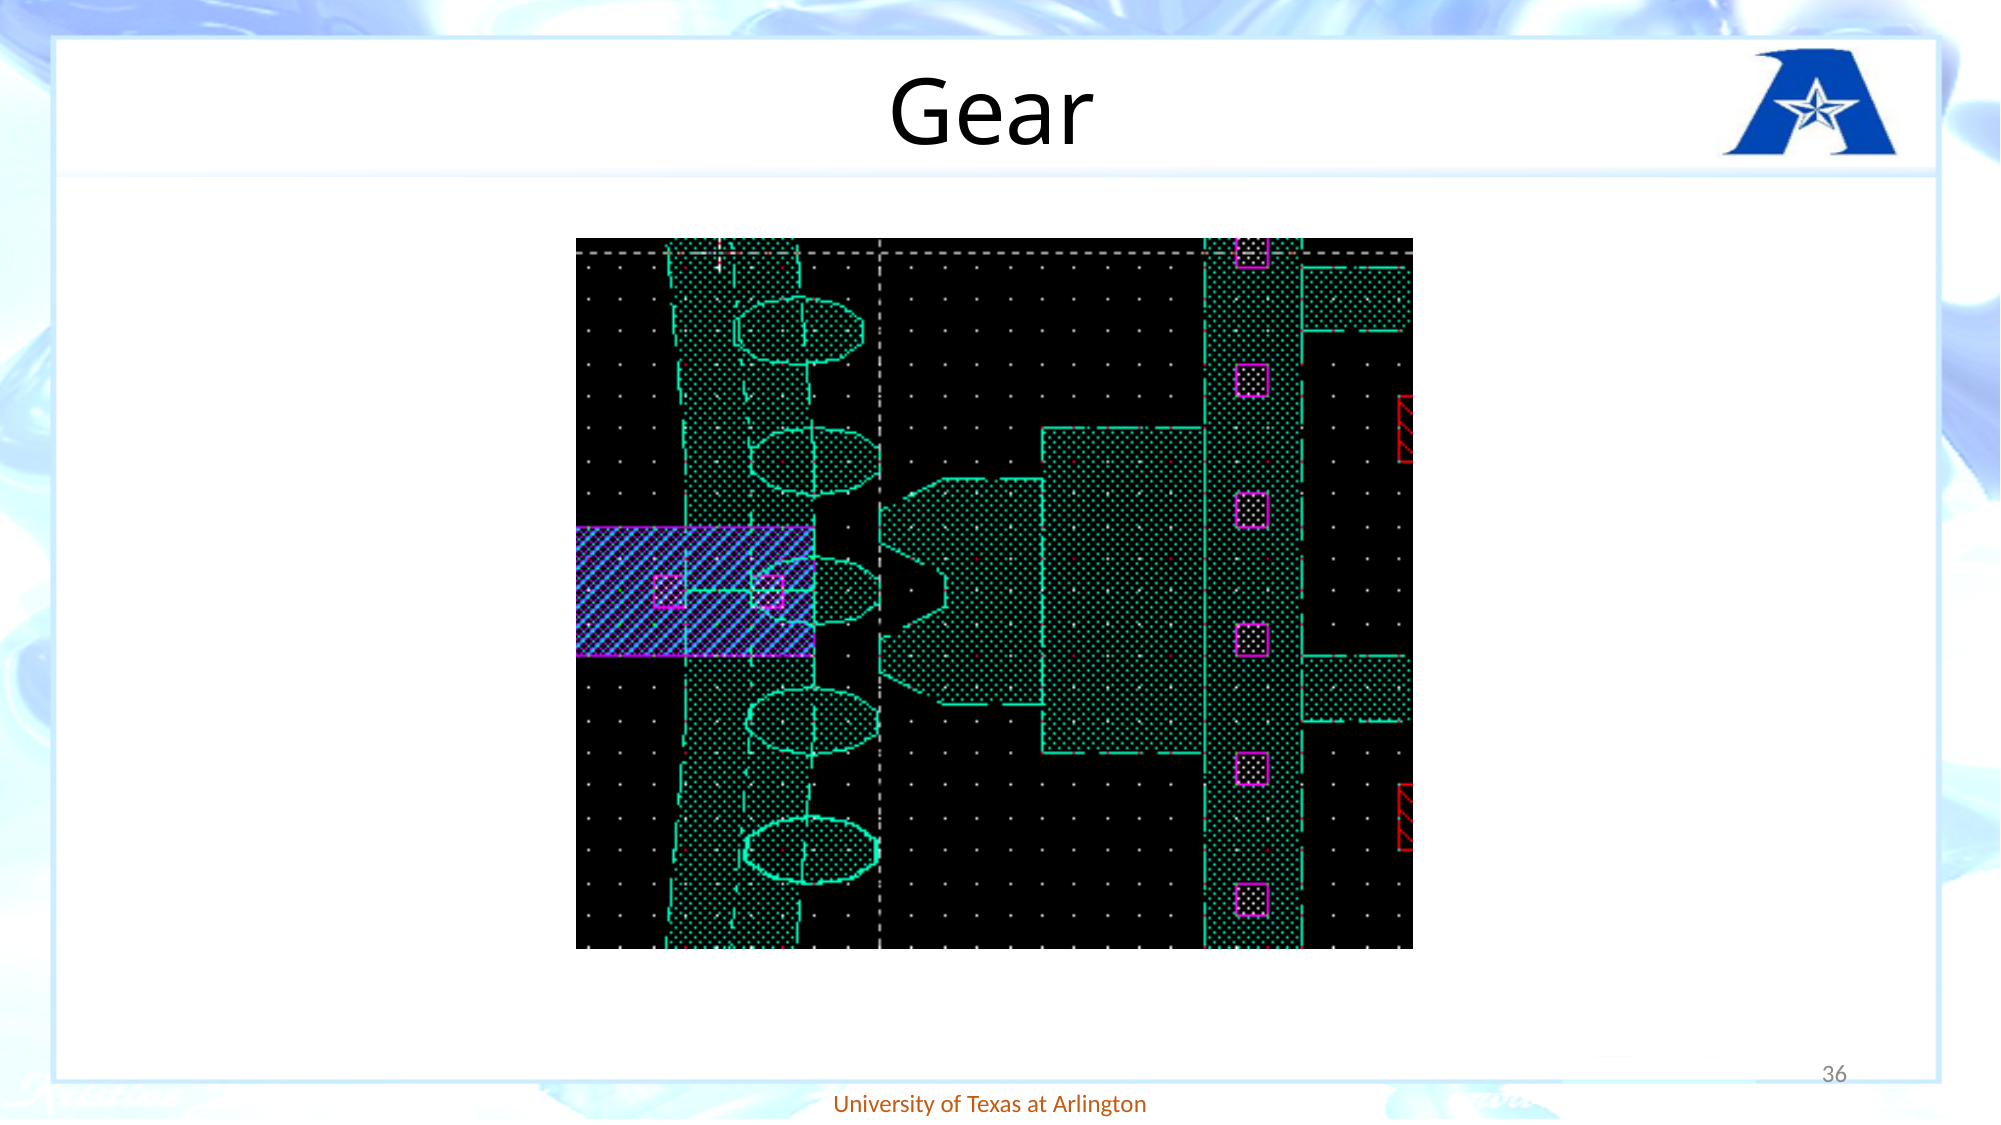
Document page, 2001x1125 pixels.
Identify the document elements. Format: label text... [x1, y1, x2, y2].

slide_number 36 [1412, 1042, 1863, 1103]
picture [0, 0, 2001, 1125]
footer University of Texas at Arlington [652, 1072, 1328, 1125]
title Gear [128, 6, 1854, 224]
